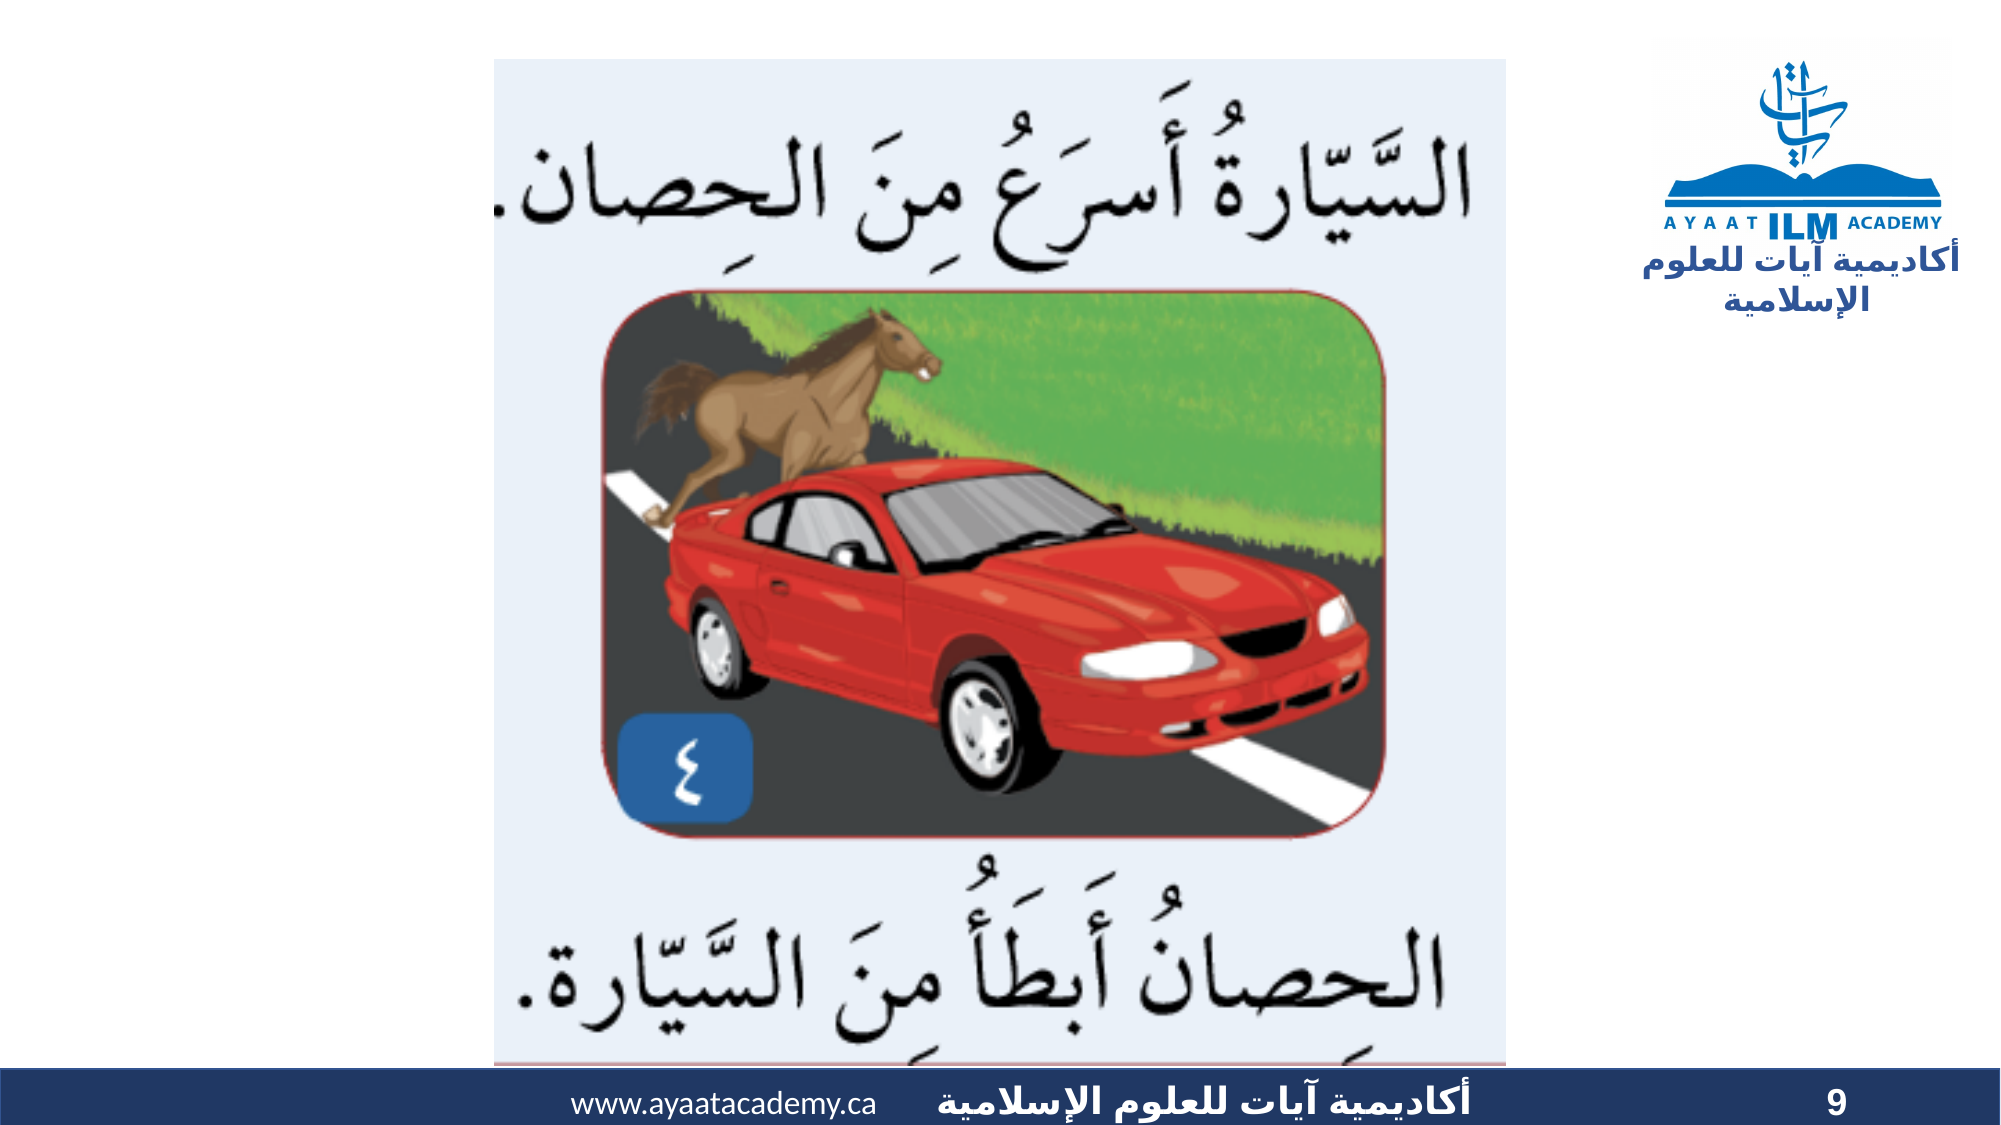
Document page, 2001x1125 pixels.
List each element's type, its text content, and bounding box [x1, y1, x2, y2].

picture [494, 59, 1506, 1066]
picture [1651, 37, 1952, 257]
slide_number 9 [1412, 1070, 1863, 1125]
